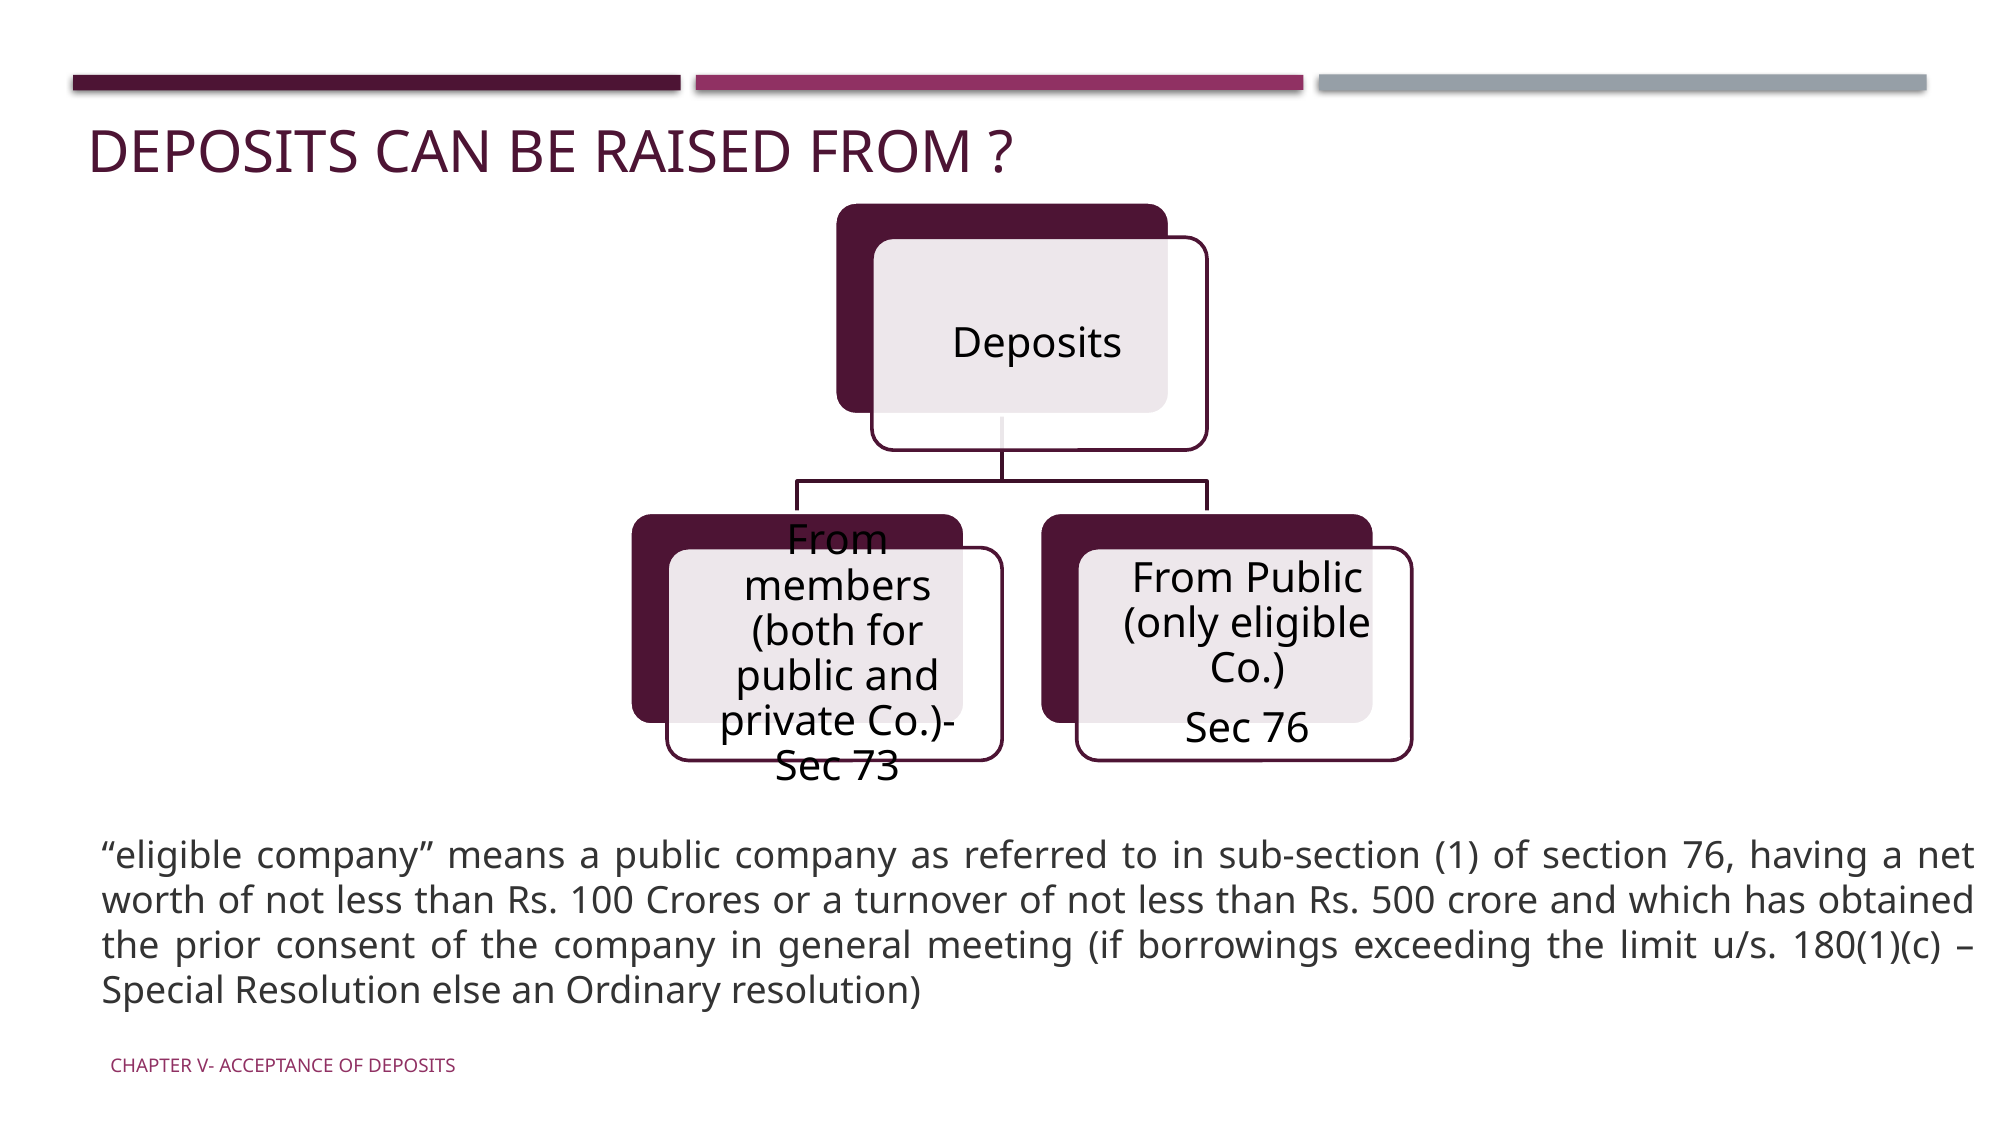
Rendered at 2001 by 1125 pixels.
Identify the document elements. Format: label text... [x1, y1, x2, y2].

text_box “eligible company” means a public company as referred to in sub-section (1) of section 76, having a net worth of not less than Rs. 100 Crores or a turnover of not less than Rs. 500 crore and which has obtained the prior consent of the company in general meeting (if borrowings exceeding the limit u/s. 180(1)(c) – Special Resolution else an Ordinary resolution) [86, 823, 1992, 1019]
title Deposits Can be raised from ? [72, 99, 1882, 192]
footer Chapter V- Acceptance of Deposits [95, 1036, 1230, 1097]
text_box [288, 200, 1754, 762]
